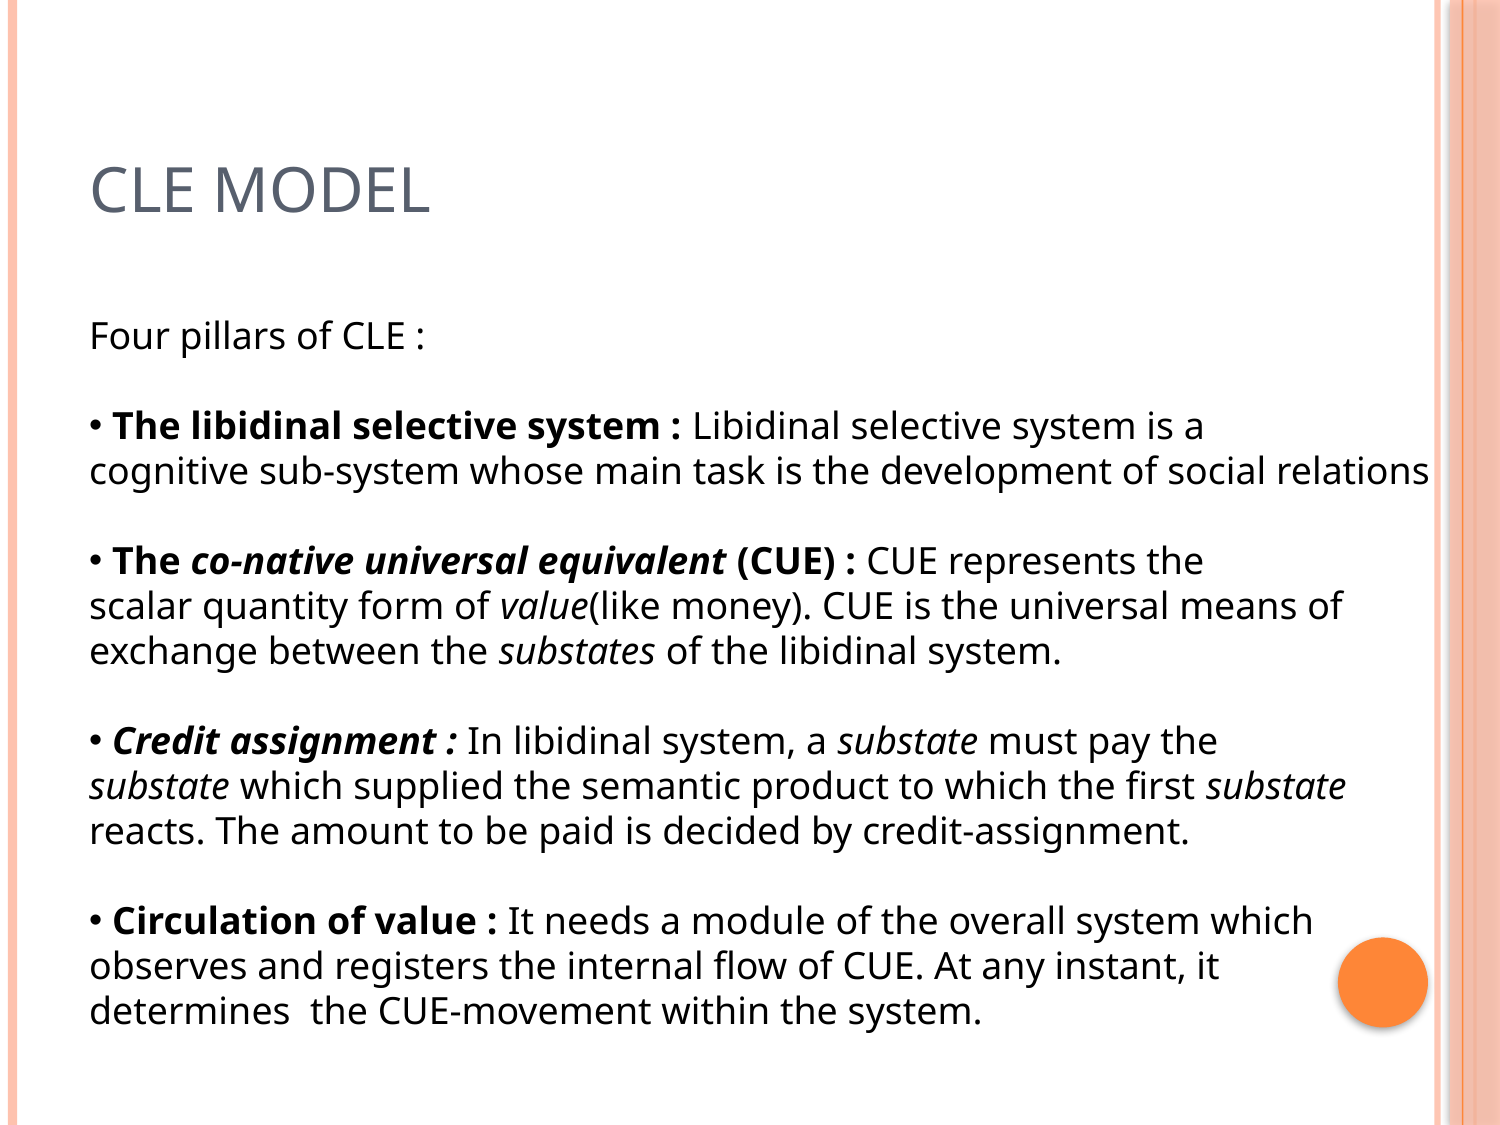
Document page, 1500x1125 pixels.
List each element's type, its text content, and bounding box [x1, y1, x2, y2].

text_box Four pillars of CLE : The libidinal selective system : Libidinal selective system is a cognitive sub-system whose main task is the development of social relations The co-native universal equivalent (CUE) : CUE represents the scalar quantity form of value(like money). CUE is the universal means of exchange between the substates of the libidinal system. Credit assignment : In libidinal system, a substate must pay the substate which supplied the semantic product to which the first substate reacts. The amount to be paid is decided by credit-assignment. Circulation of value : It needs a module of the overall system which observes and registers the internal flow of CUE. At any instant, it determines the CUE-movement within the system. [74, 304, 1447, 1125]
title CLE Model [75, 45, 1300, 233]
